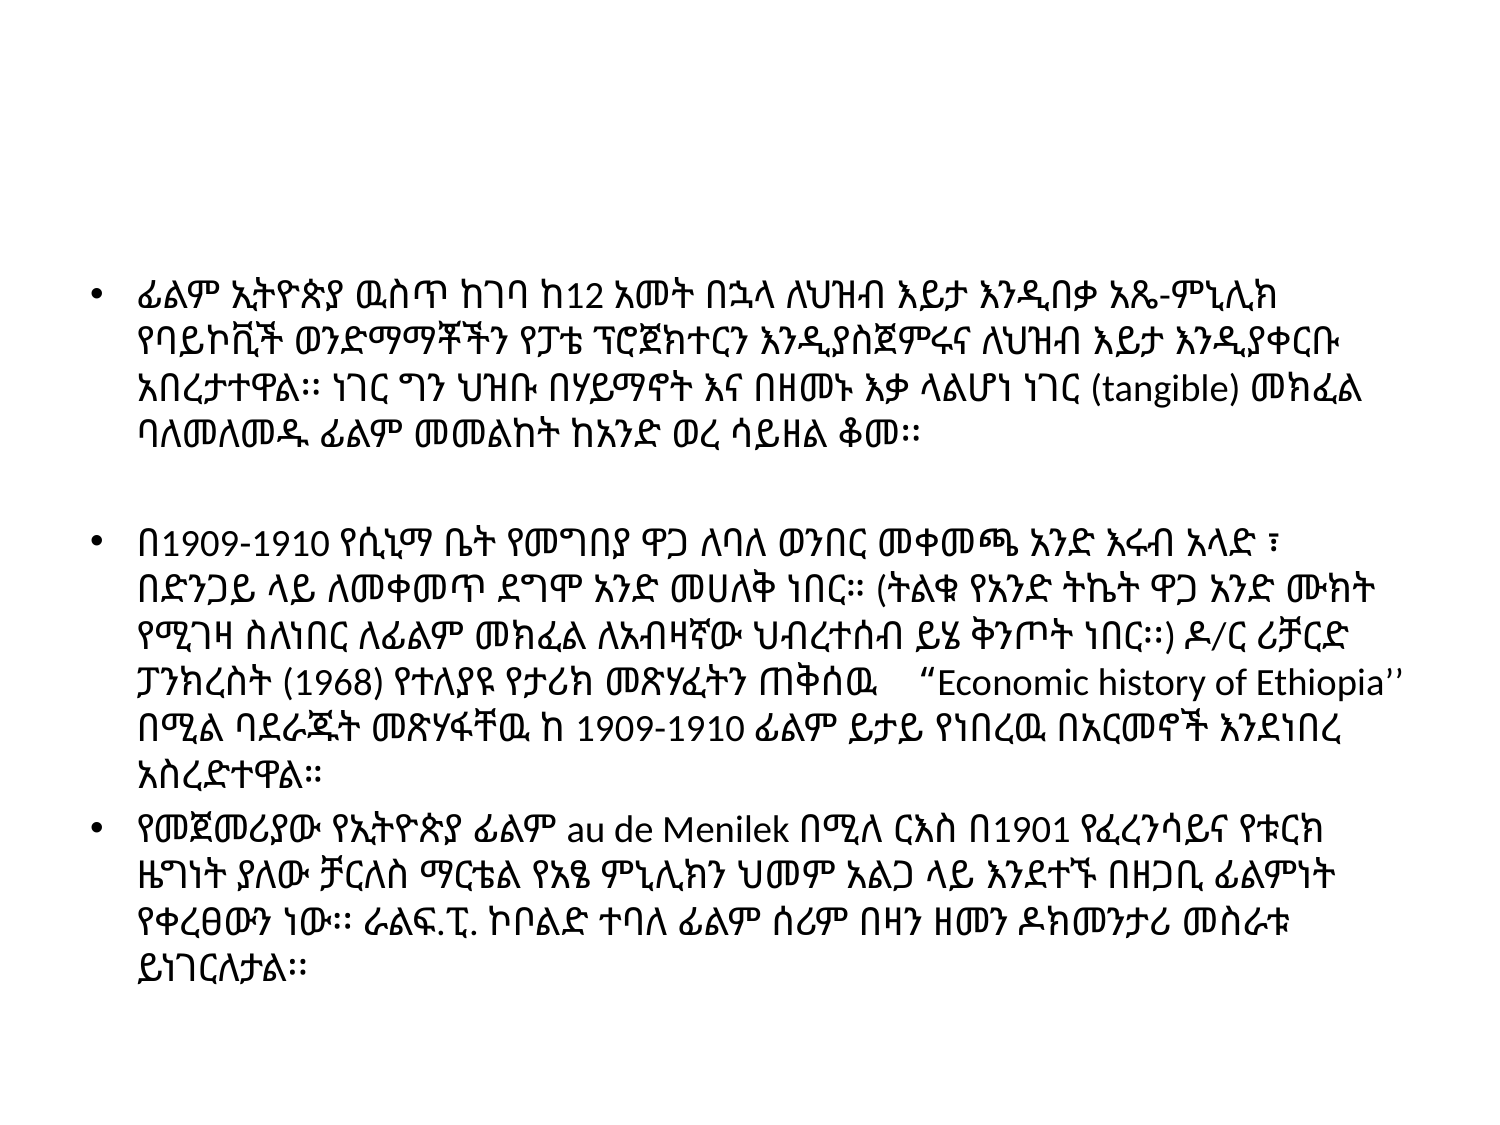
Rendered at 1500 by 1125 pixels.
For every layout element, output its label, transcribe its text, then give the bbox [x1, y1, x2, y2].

list ፊልም ኢትዮጵያ ዉስጥ ከገባ ከ12 አመት በኋላ ለህዝብ እይታ እንዲበቃ አጼ-ምኒሊክ የባይኮቪች ወንድማማቾችን የፓቴ ፕሮጀክተርን እንዲያስጀምሩና ለህዝብ እይታ እንዲያቀርቡ አበረታተዋል፡፡ ነገር ግን ህዝቡ በሃይማኖት እና በዘመኑ እቃ ላልሆነ ነገር (tangible) መክፈል ባለመለመዱ ፊልም መመልከት ከአንድ ወረ ሳይዘል ቆመ፡፡ በ1909-1910 የሲኒማ ቤት የመግበያ ዋጋ ለባለ ወንበር መቀመጫ አንድ እሩብ አላድ ፣ በድንጋይ ላይ ለመቀመጥ ደግሞ አንድ መሀለቅ ነበር። (ትልቁ የአንድ ትኬት ዋጋ አንድ ሙክት የሚገዛ ስለነበር ለፊልም መክፈል ለአብዛኛው ህብረተሰብ ይሄ ቅንጦት ነበር፡፡) ዶ/ር ሪቻርድ ፓንክረስት (1968) የተለያዩ የታሪክ መጽሃፈትን ጠቅሰዉ “Economic history of Ethiopia’’ በሚል ባደራጁት መጽሃፋቸዉ ከ 1909-1910 ፊልም ይታይ የነበረዉ በአርመኖች እንደነበረ አስረድተዋል። የመጀመሪያው የኢትዮጵያ ፊልም au de Menilek በሚለ ርእስ በ1901 የፈረንሳይና የቱርክ ዜግነት ያለው ቻርለስ ማርቴል የአፄ ምኒሊክን ህመም አልጋ ላይ እንደተኙ በዘጋቢ ፊልምነት የቀረፀውን ነው፡፡ ራልፍ.ፒ. ኮቦልድ ተባለ ፊልም ሰሪም በዛን ዘመን ዶክመንታሪ መስራቱ ይነገርለታል፡፡ [75, 262, 1425, 1005]
